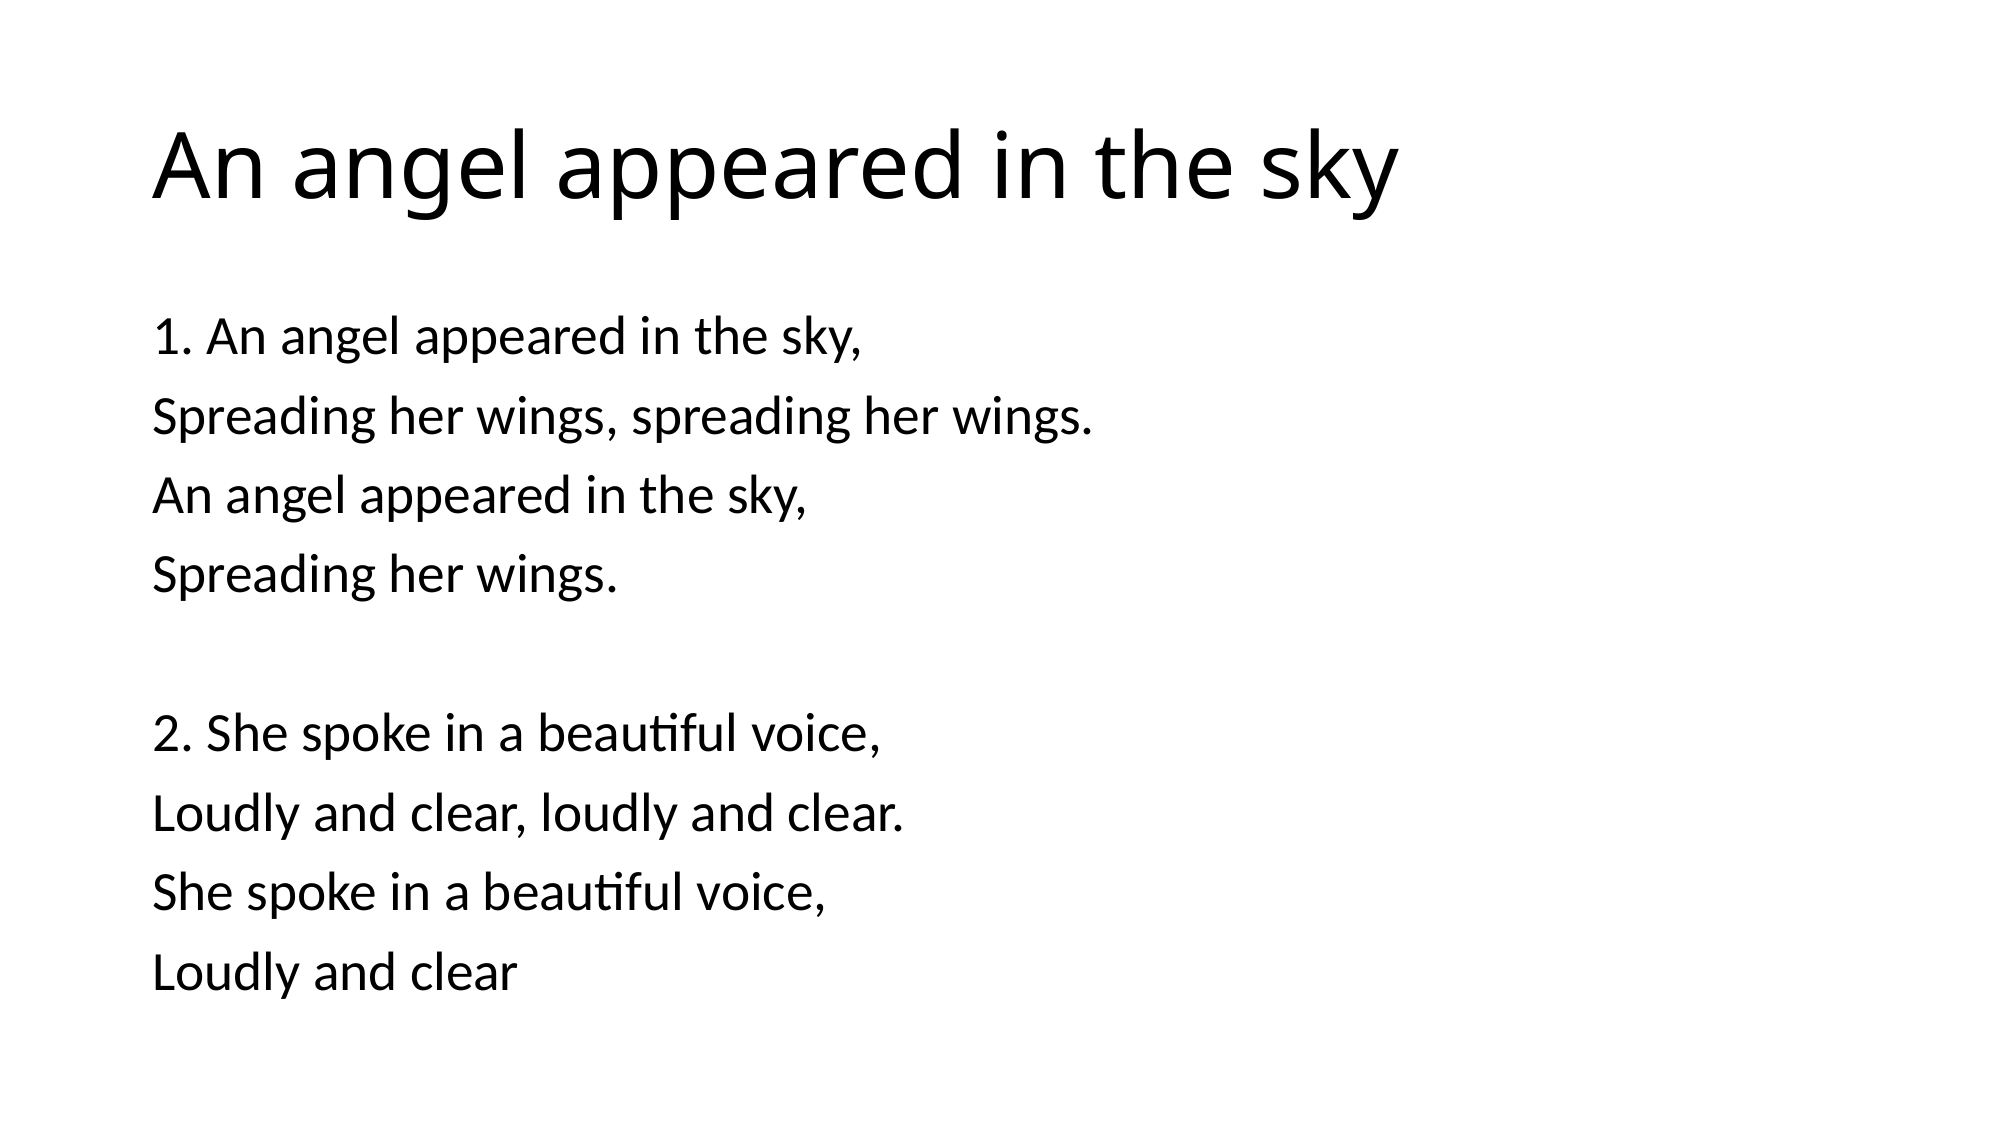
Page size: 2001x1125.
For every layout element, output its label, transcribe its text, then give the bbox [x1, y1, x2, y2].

list 1. An angel appeared in the sky, Spreading her wings, spreading her wings. An angel appeared in the sky, Spreading her wings. 2. She spoke in a beautiful voice, Loudly and clear, loudly and clear. She spoke in a beautiful voice, Loudly and clear [137, 299, 1863, 1014]
title An angel appeared in the sky [137, 59, 1863, 278]
